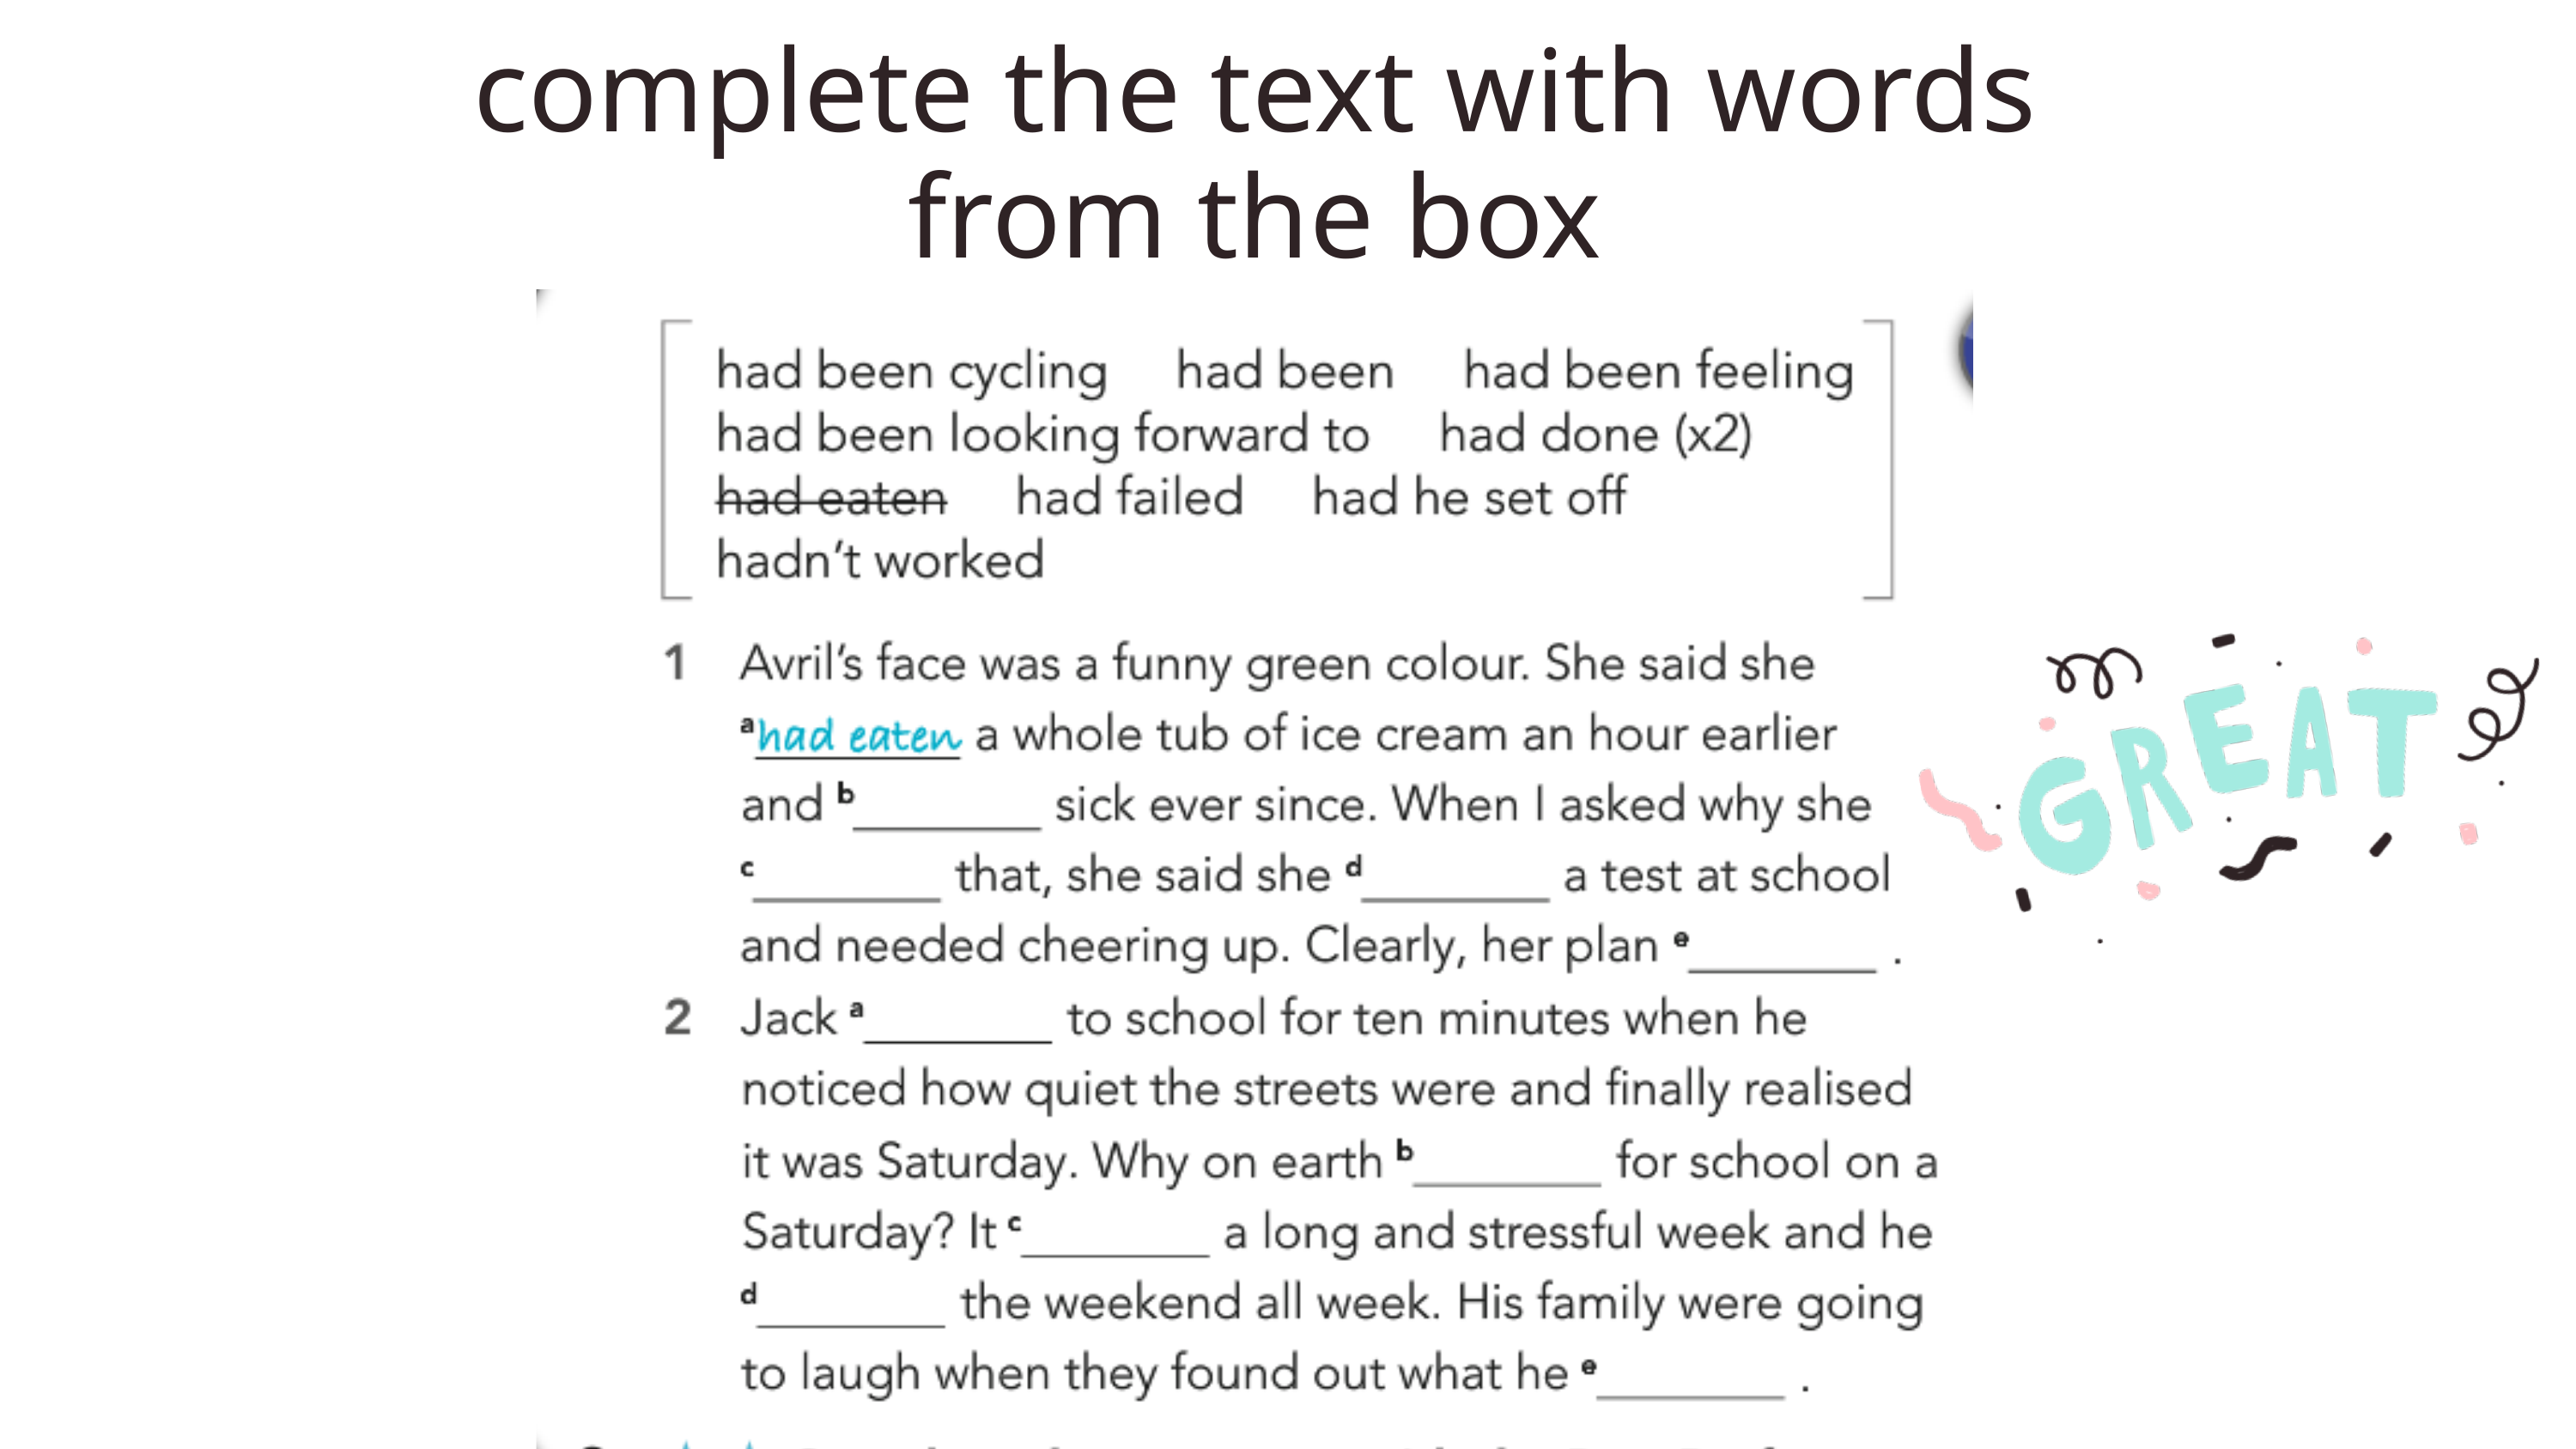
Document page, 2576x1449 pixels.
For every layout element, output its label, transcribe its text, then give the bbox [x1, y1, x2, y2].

picture [536, 289, 2575, 1449]
text_box complete the text with words from the box [466, 28, 2043, 281]
